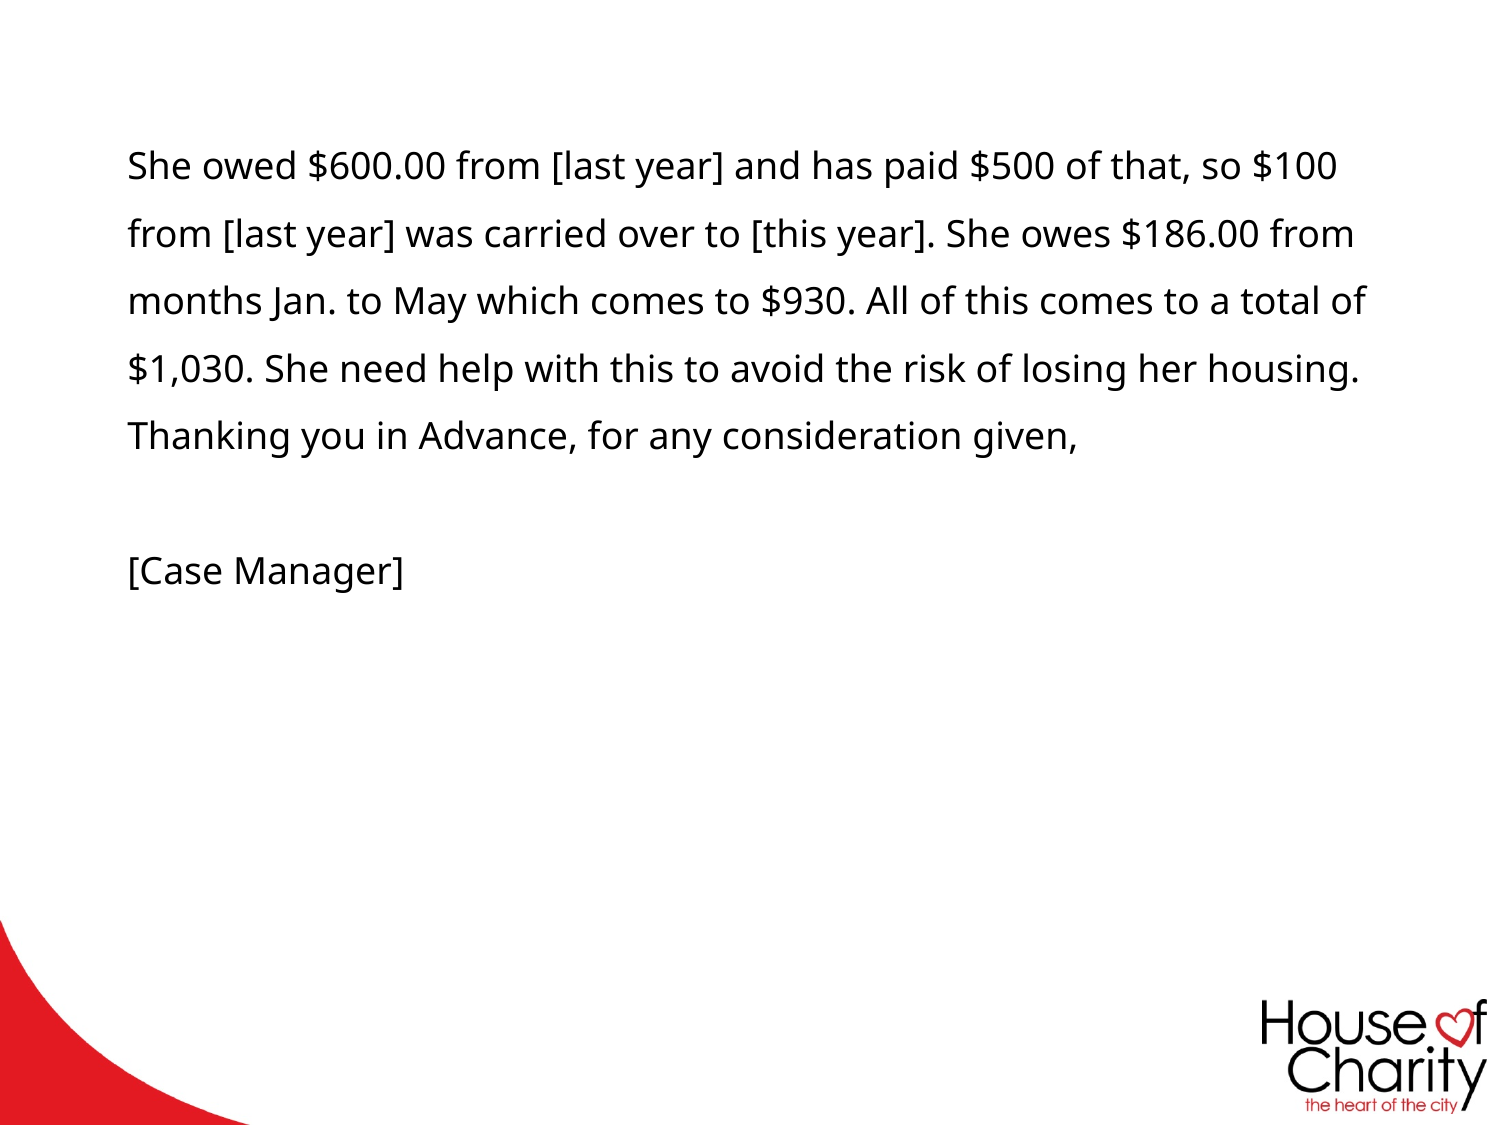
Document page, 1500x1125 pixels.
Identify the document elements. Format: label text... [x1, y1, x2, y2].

text_box She owed $600.00 from [last year] and has paid $500 of that, so $100 from [last year] was carried over to [this year]. She owes $186.00 from months Jan. to May which comes to $930. All of this comes to a total of $1,030. She need help with this to avoid the risk of losing her housing. Thanking you in Advance, for any consideration given, [Case Manager] [112, 112, 1425, 600]
picture [1262, 999, 1488, 1114]
picture [0, 915, 265, 1125]
